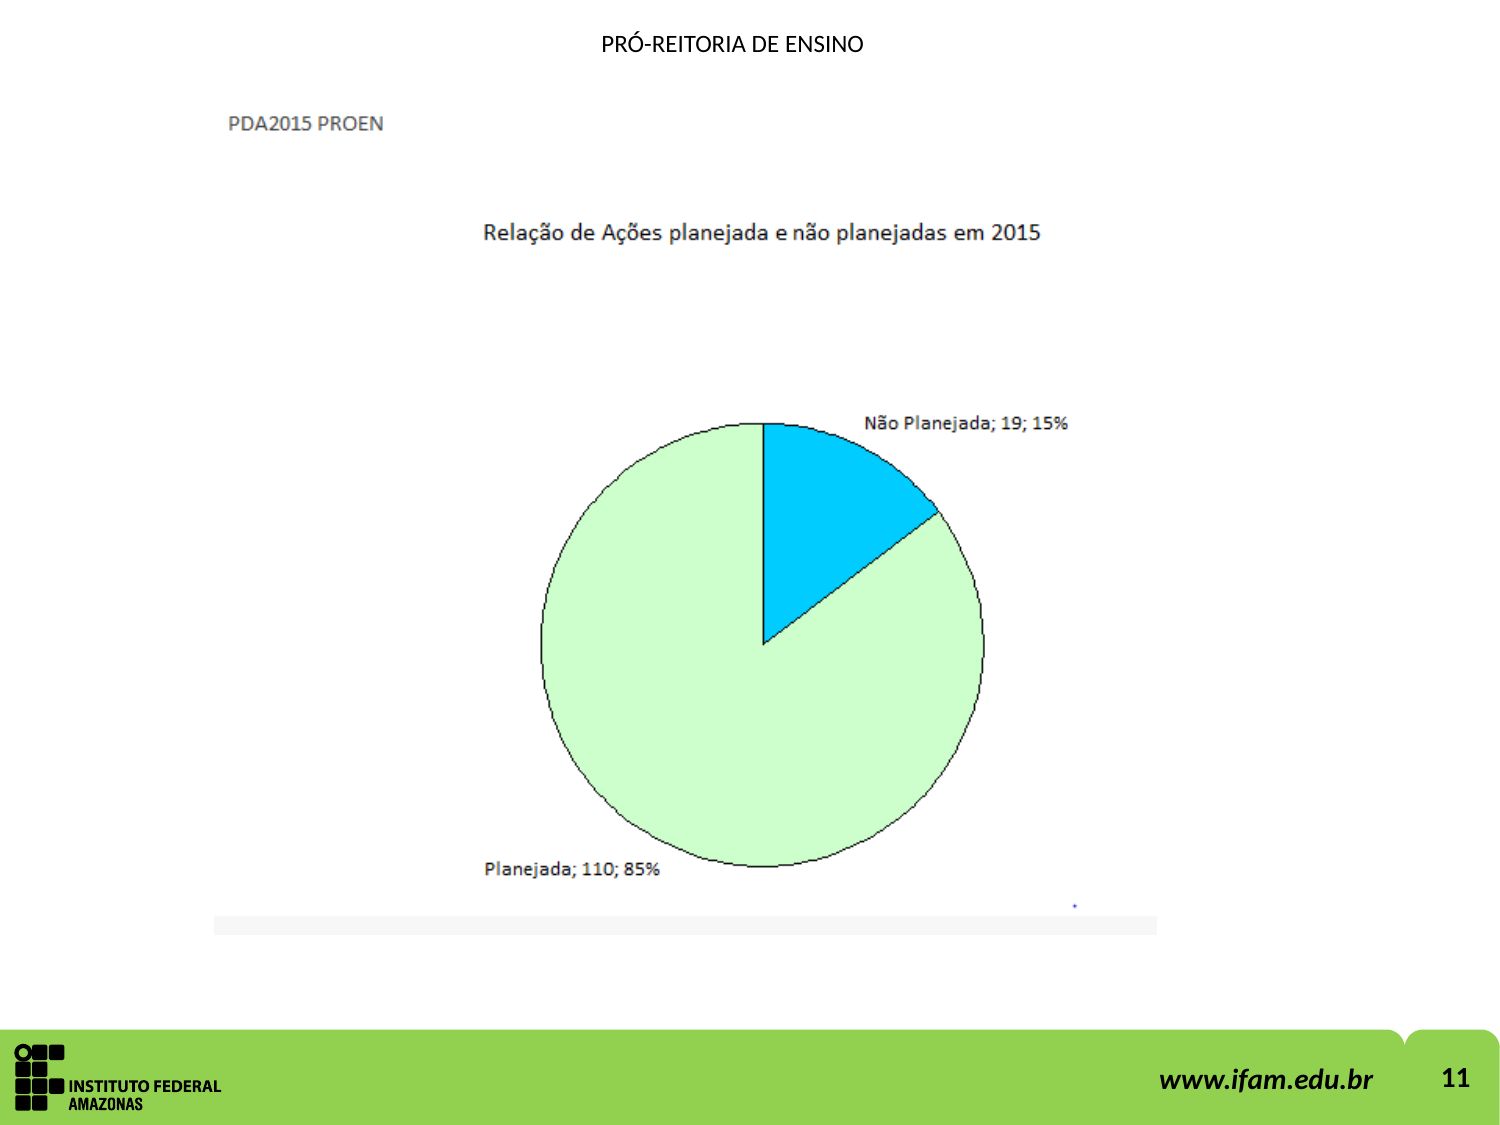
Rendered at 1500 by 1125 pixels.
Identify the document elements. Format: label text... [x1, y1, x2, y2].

text_box [0, 1029, 1500, 1125]
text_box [14, 1043, 222, 1111]
slide_number 11 [1411, 1046, 1500, 1106]
text_box PRÓ-REITORIA DE ENSINO [14, 20, 1452, 66]
picture [214, 101, 1157, 935]
text_box www.ifam.edu.br [927, 1052, 1388, 1103]
